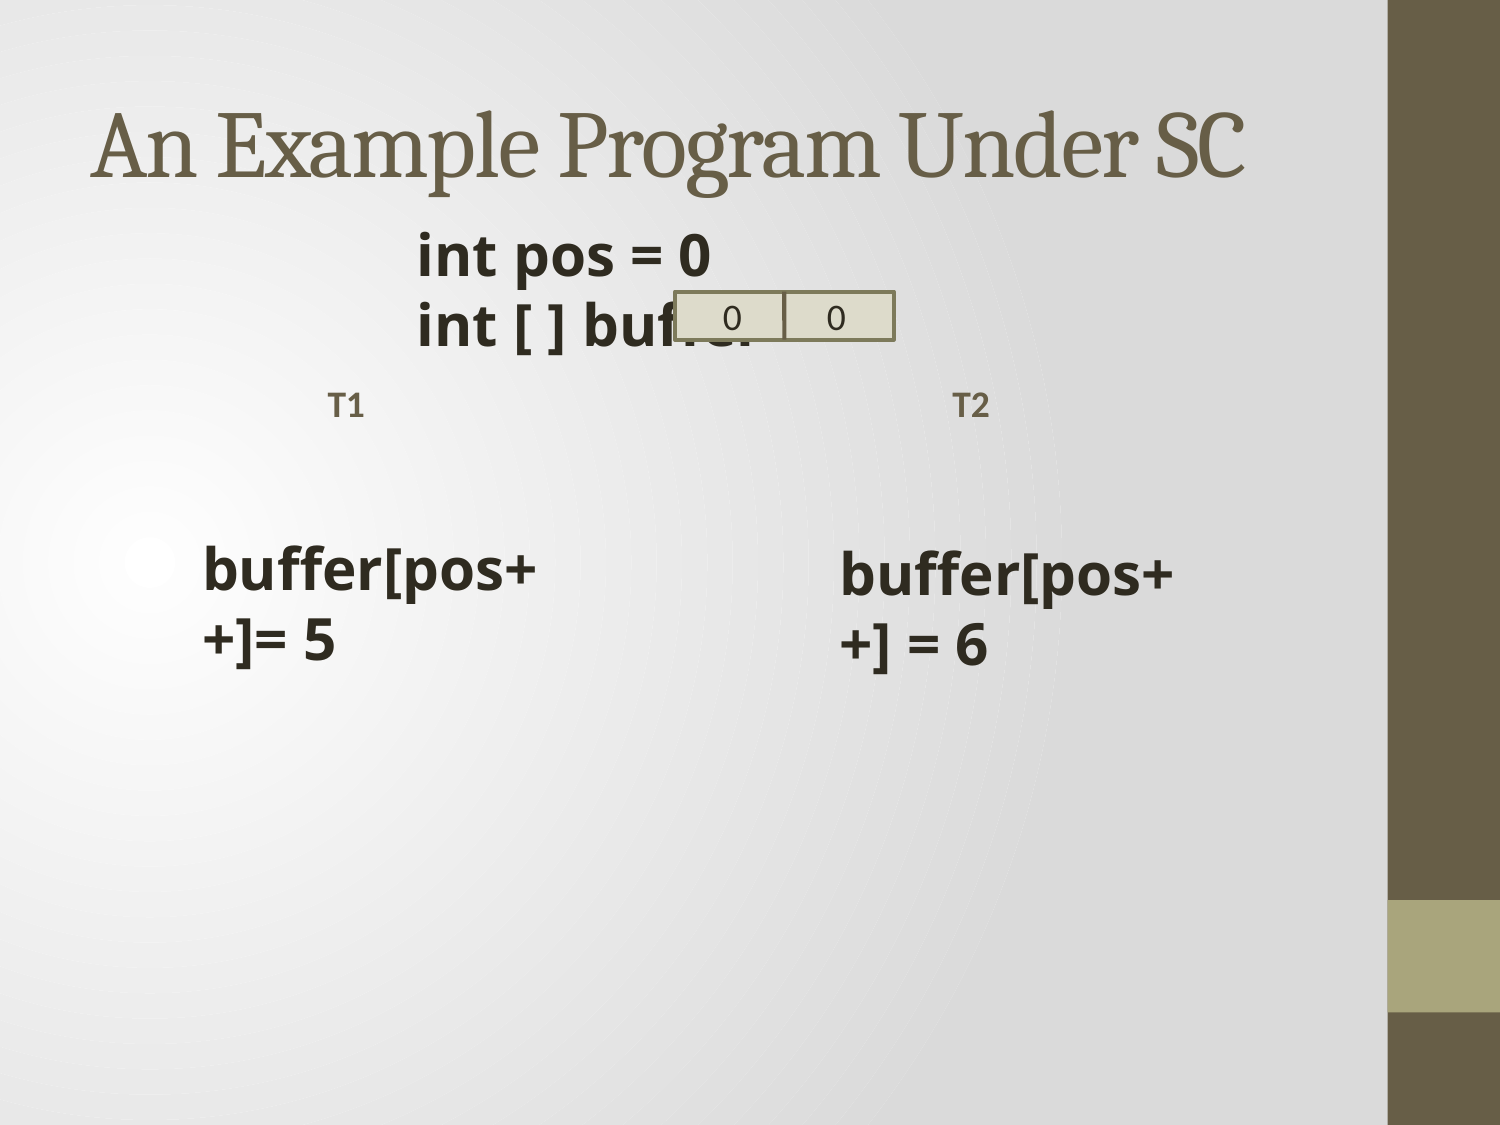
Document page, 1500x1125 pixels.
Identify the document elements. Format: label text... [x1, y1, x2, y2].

text_box buffer[pos++] = 6 [825, 529, 1225, 685]
title An Example Program Under SC [75, 45, 1325, 233]
text_box int pos = 0 int [ ] buffer [402, 210, 815, 456]
text_box buffer[pos++]= 5 [187, 524, 588, 680]
text_box T2 [937, 373, 1250, 433]
text_box 0 0 [794, 290, 896, 342]
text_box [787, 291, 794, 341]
text_box 0 0 [673, 290, 784, 342]
text_box T1 [193, 373, 402, 433]
